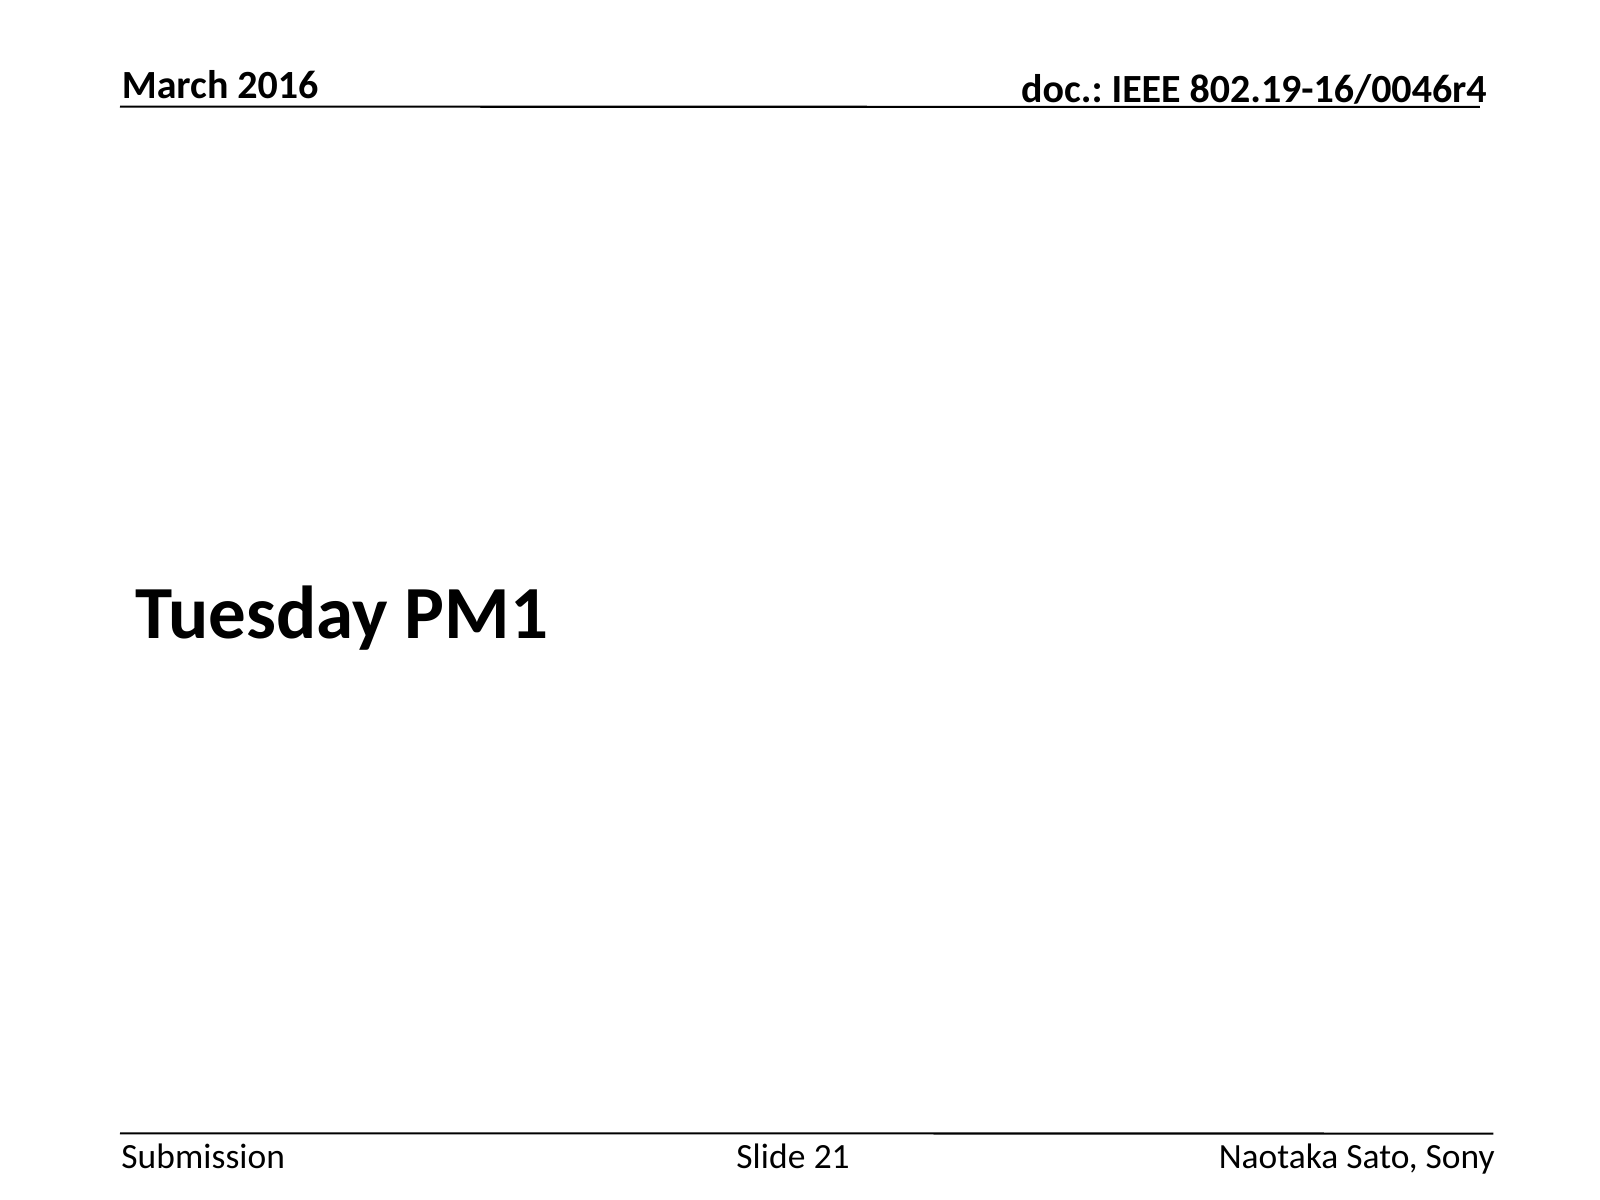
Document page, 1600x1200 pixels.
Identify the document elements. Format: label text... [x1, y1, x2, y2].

footer Naotaka Sato, Sony [937, 1132, 1495, 1174]
slide_number Slide 21 [733, 1132, 854, 1197]
list Tuesday PM1 [119, 262, 1480, 1126]
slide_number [121, 58, 451, 107]
